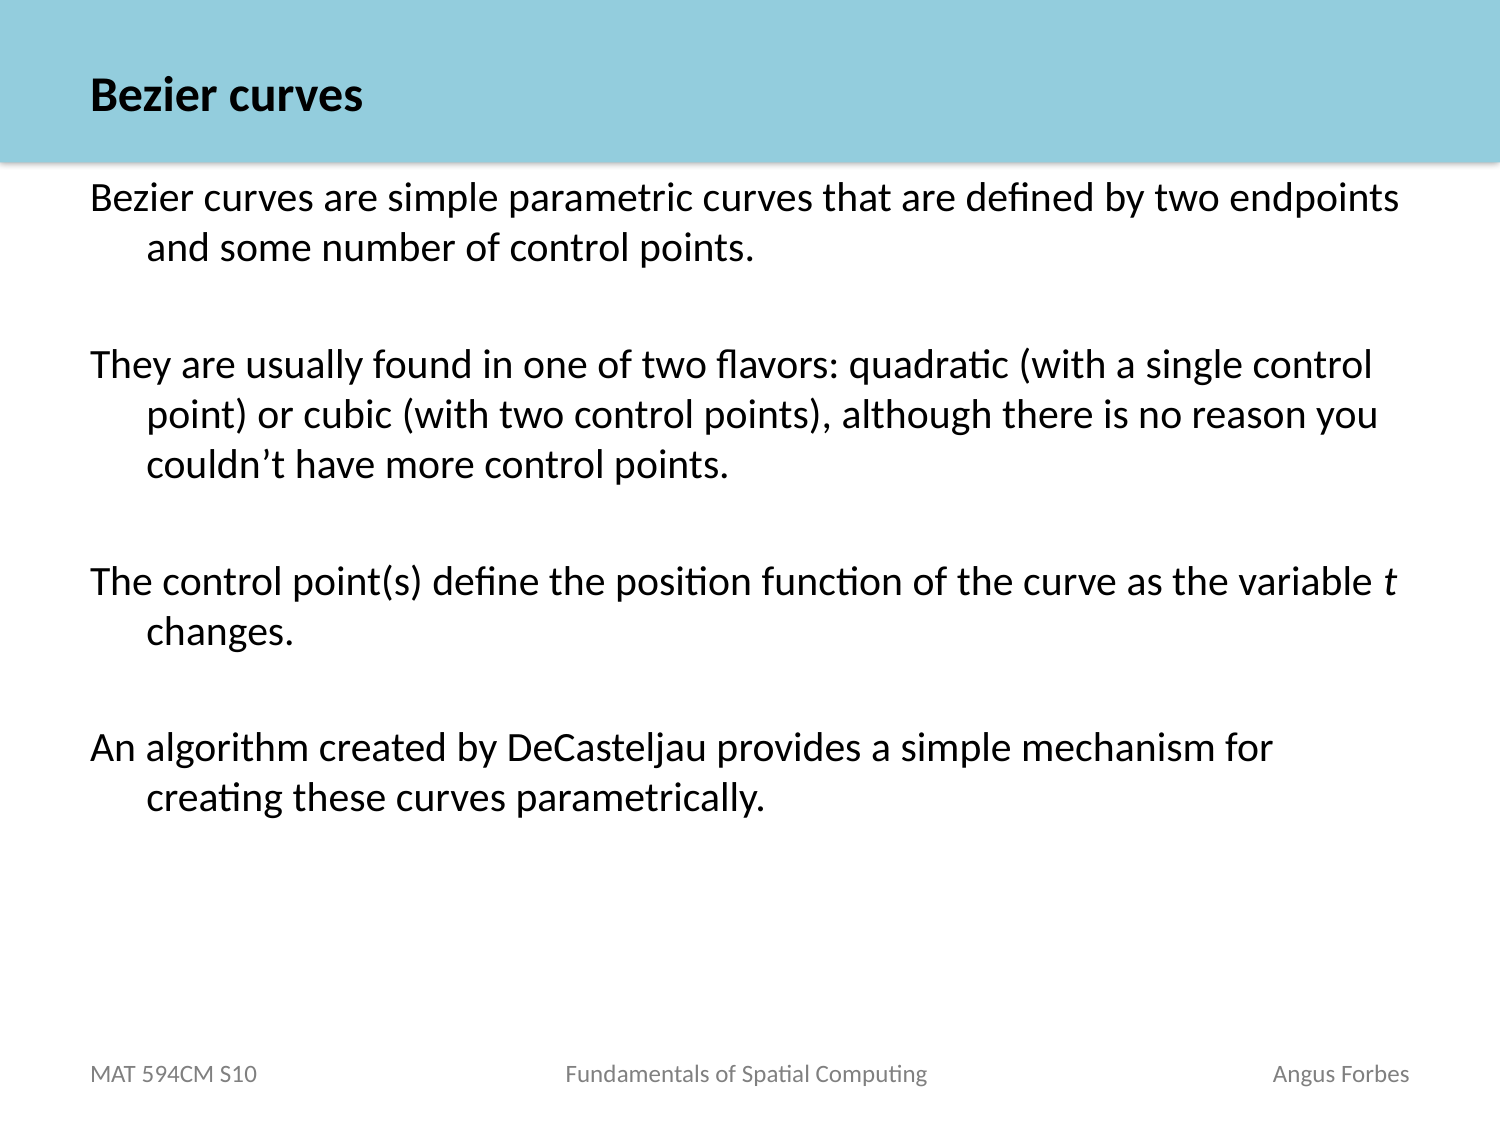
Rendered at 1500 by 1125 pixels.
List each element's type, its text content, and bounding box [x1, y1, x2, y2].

title Bezier curves [75, 45, 1425, 138]
list Bezier curves are simple parametric curves that are defined by two endpoints and some number of control points. They are usually found in one of two flavors: quadratic (with a single control point) or cubic (with two control points), although there is no reason you couldn’t have more control points. The control point(s) define the position function of the curve as the variable t changes. An algorithm created by DeCasteljau provides a simple mechanism for creating these curves parametrically. [75, 162, 1425, 1043]
